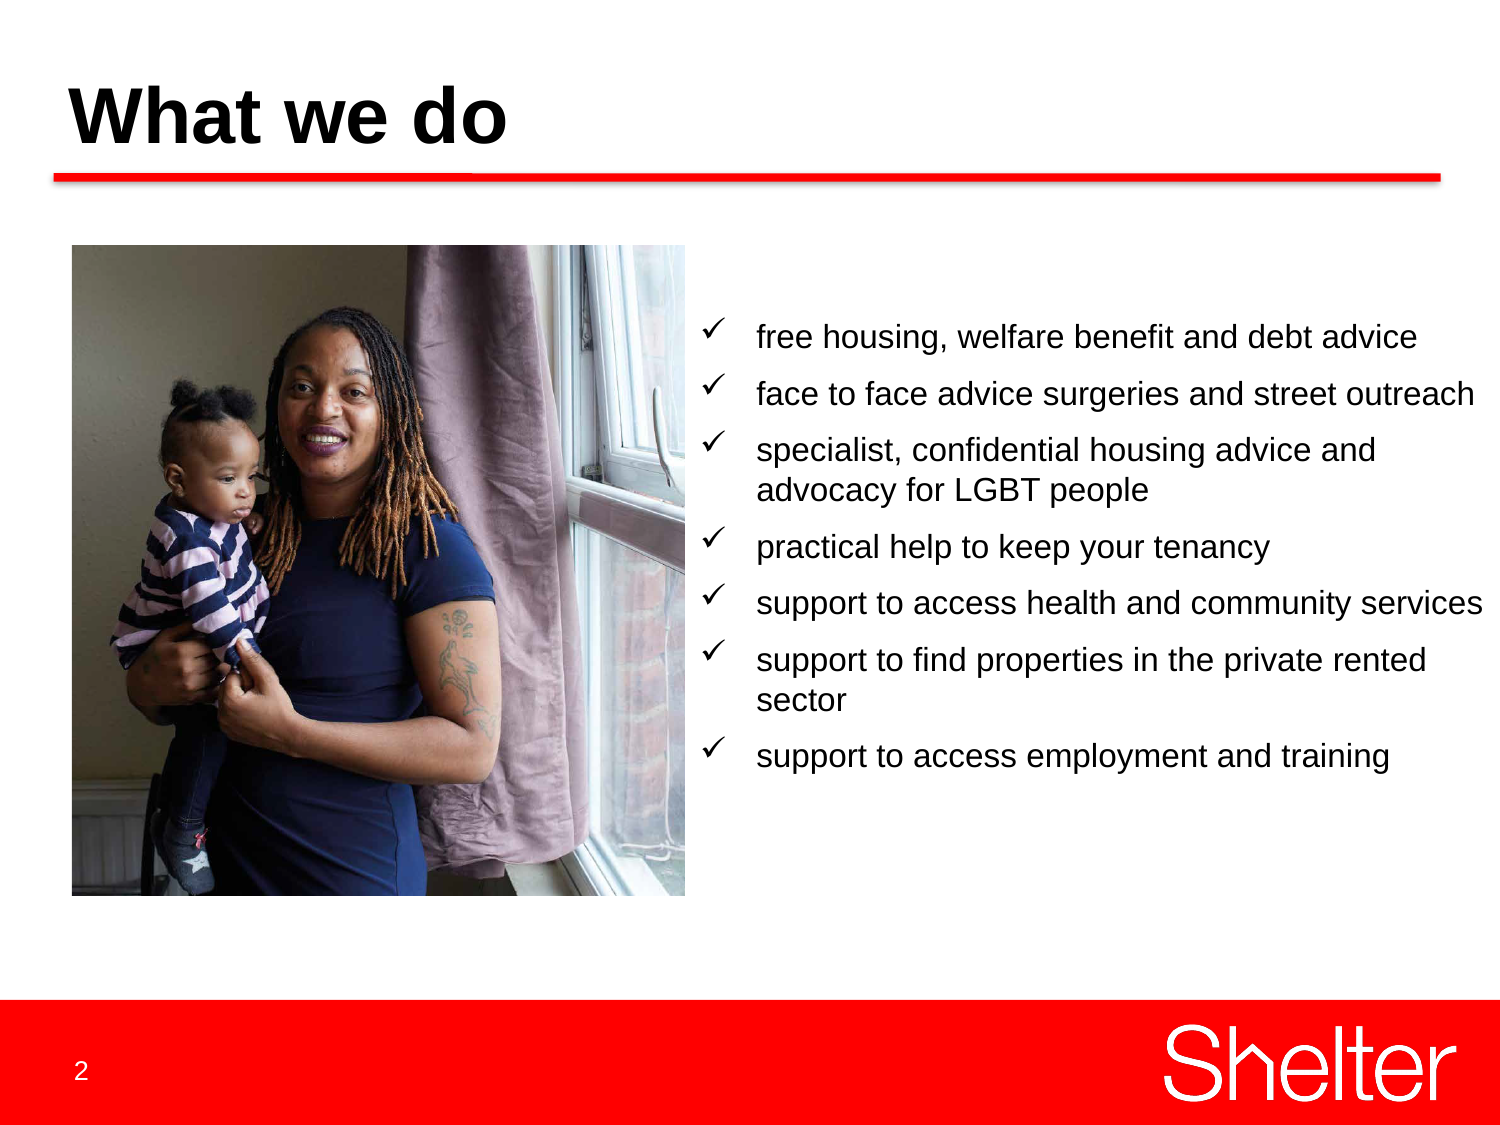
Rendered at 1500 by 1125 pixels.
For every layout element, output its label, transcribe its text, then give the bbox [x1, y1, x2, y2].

picture [71, 245, 686, 897]
list free housing, welfare benefit and debt advice face to face advice surgeries and street outreach specialist, confidential housing advice and advocacy for LGBT people practical help to keep your tenancy support to access health and community services support to find properties in the private rented sector support to access employment and training [690, 307, 1500, 832]
title What we do [53, 47, 1441, 173]
picture [1163, 1020, 1460, 1104]
